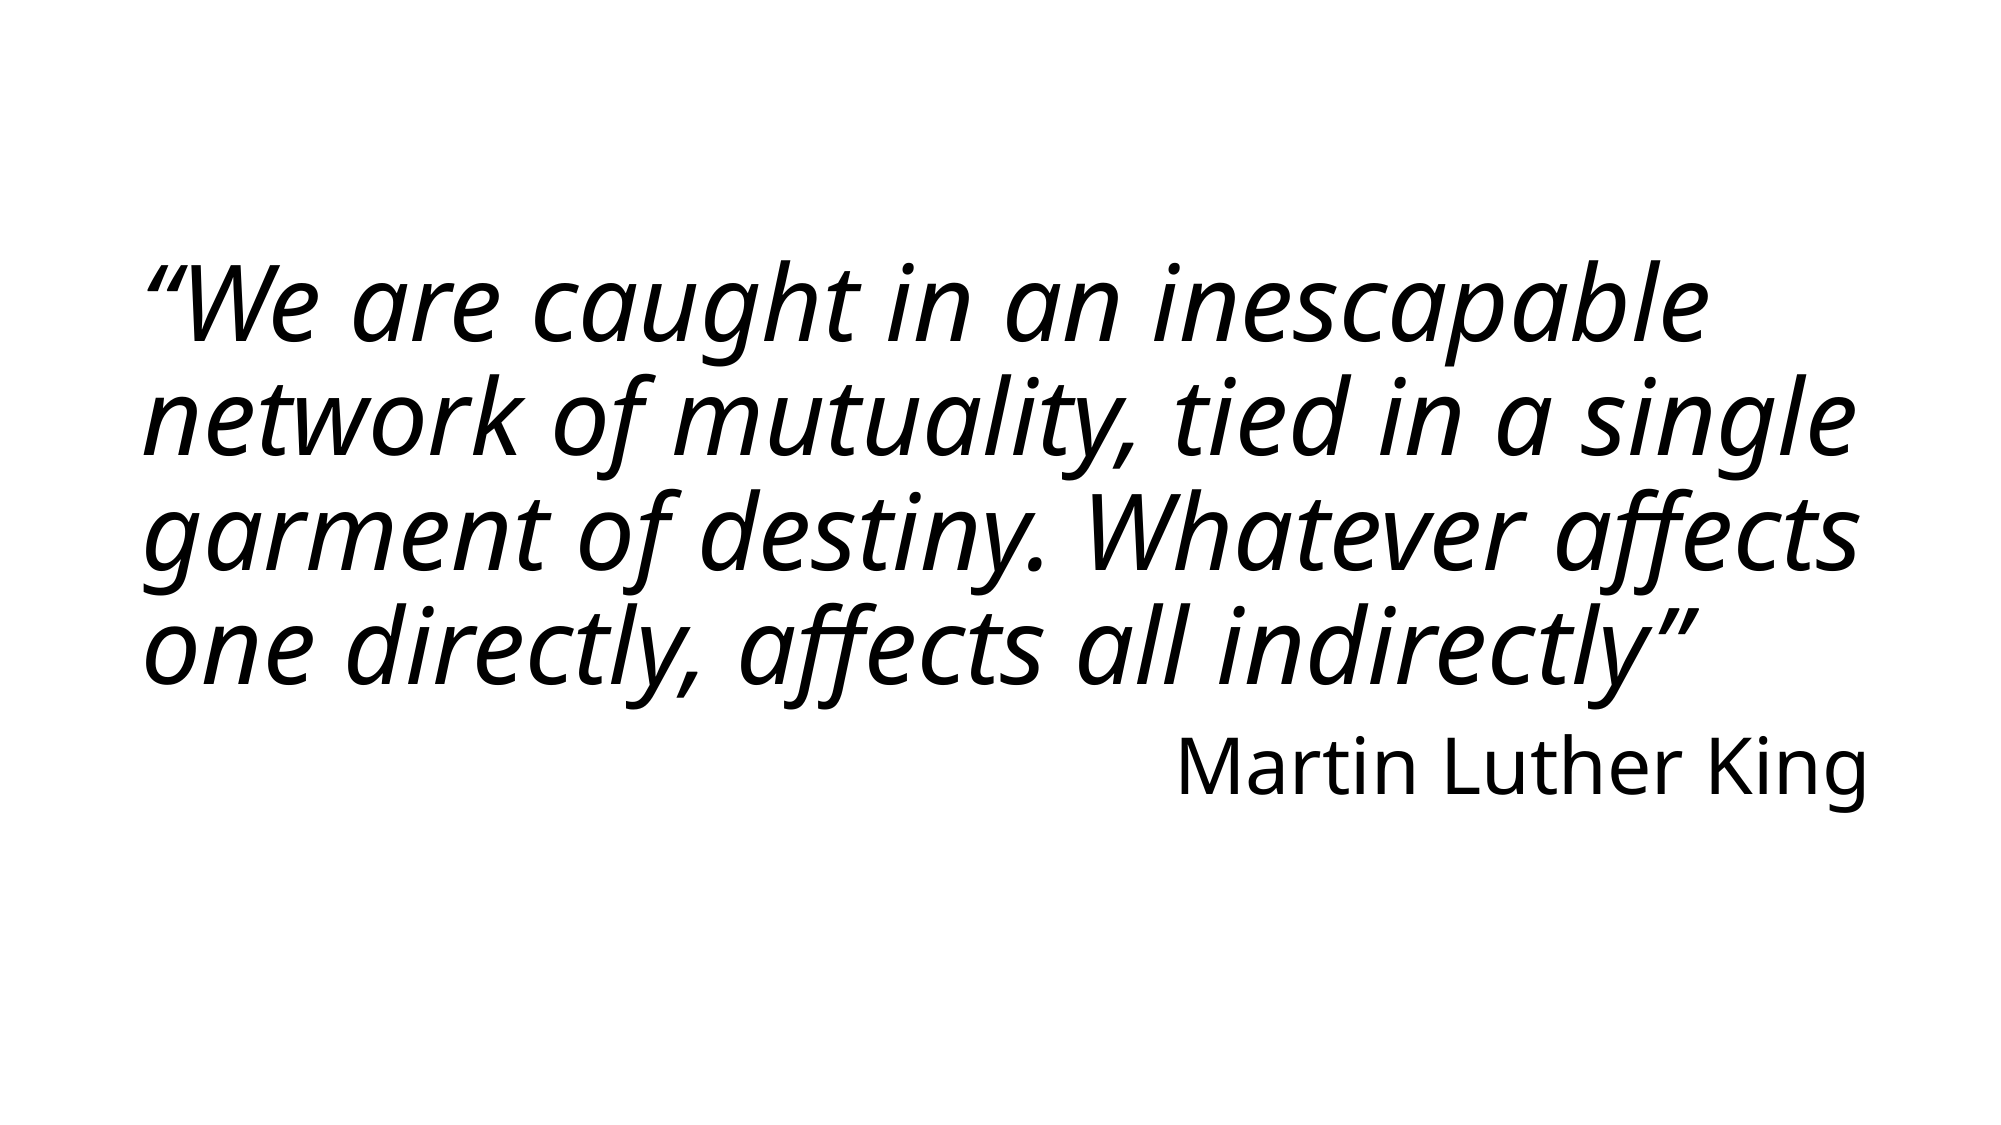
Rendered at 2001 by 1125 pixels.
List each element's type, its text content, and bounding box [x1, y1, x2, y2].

text_box “We are caught in an inescapable network of mutuality, tied in a single garment of destiny. Whatever affects one directly, affects all indirectly” Martin Luther King [127, 241, 1887, 956]
